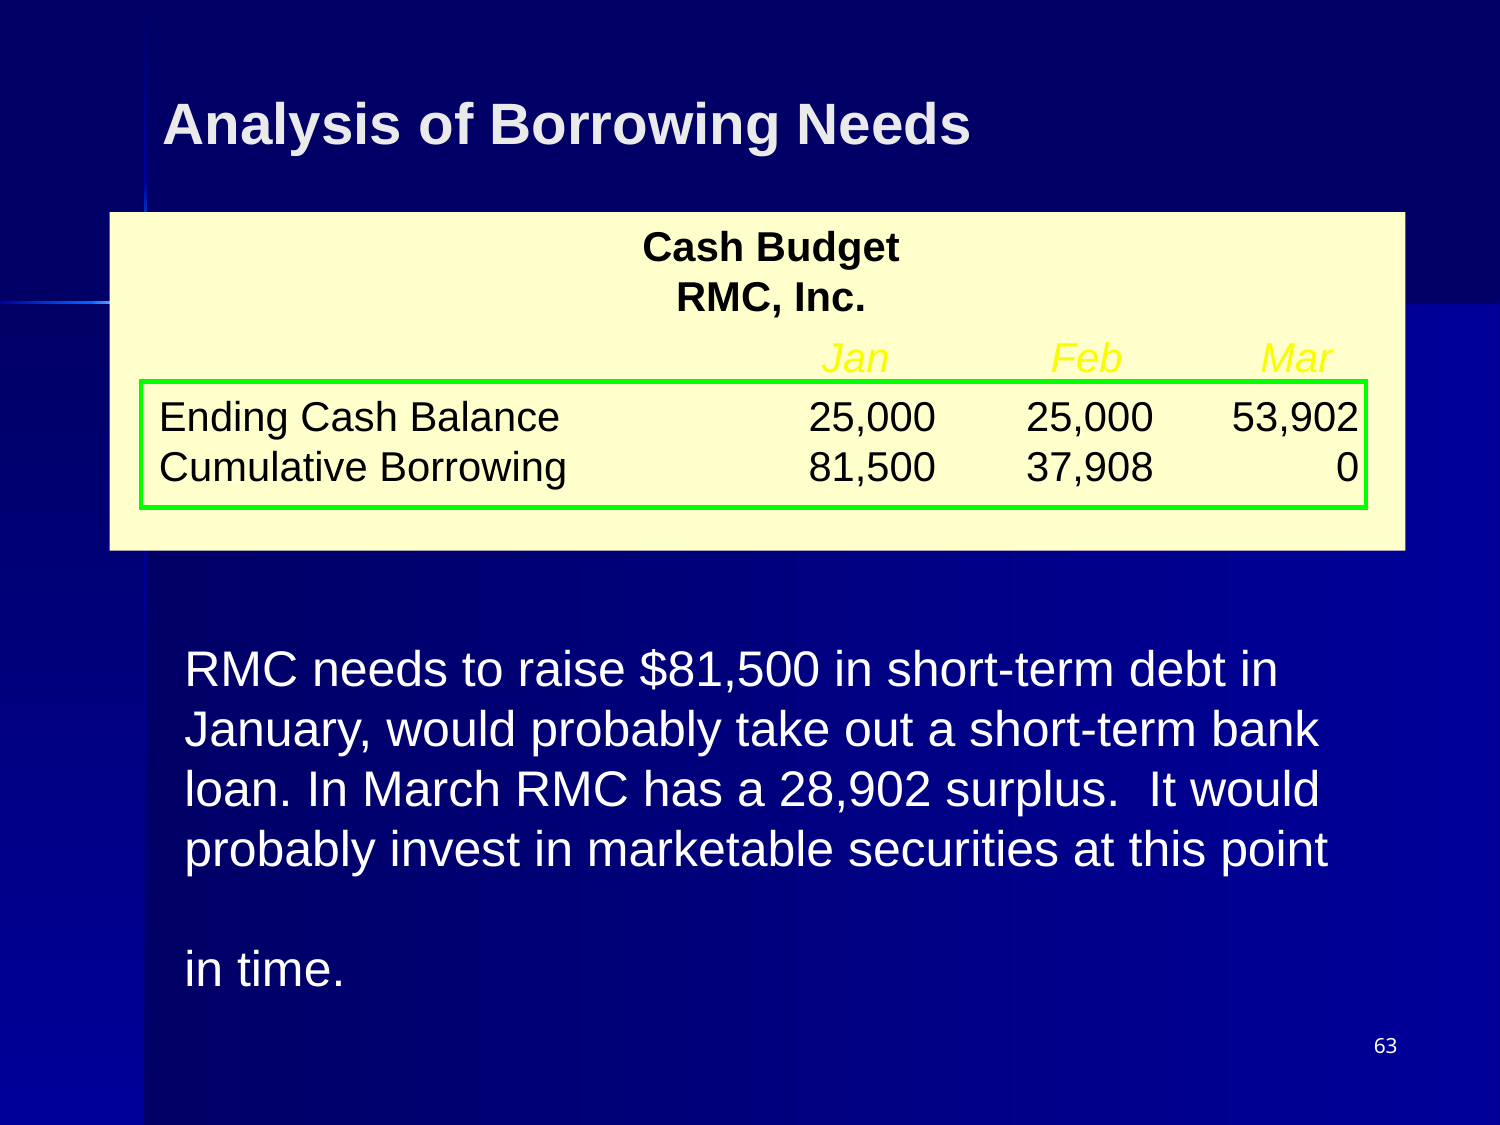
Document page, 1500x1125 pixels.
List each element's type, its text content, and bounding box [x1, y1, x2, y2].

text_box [109, 211, 1406, 552]
text_box Analysis of Borrowing Needs [147, 92, 988, 163]
slide_number 63 [1099, 1024, 1413, 1101]
text_box RMC needs to raise $81,500 in short-term debt in January, would probably take out a short-term bank loan. In March RMC has a 28,902 surplus. It would probably invest in marketable securities at this point in time. [169, 629, 1354, 1004]
